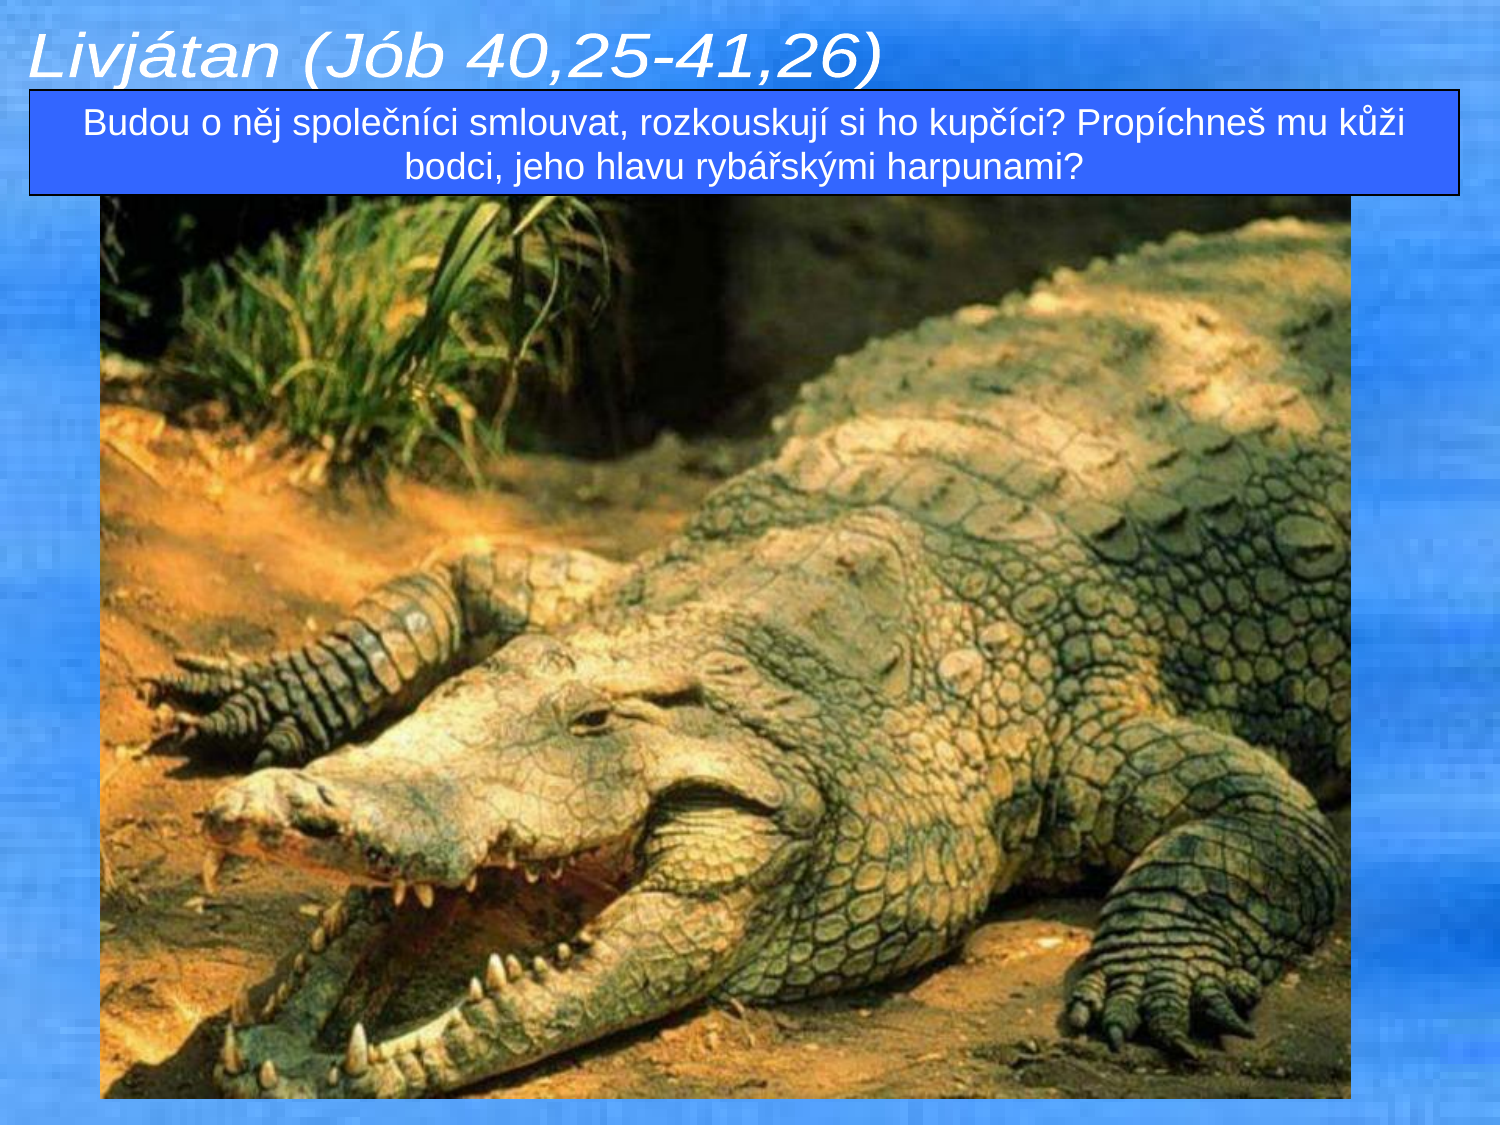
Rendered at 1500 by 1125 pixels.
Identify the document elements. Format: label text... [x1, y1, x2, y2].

picture [0, 0, 1500, 1125]
text_box Budou o něj společníci smlouvat, rozkouskují si ho kupčíci? Propíchneš mu kůži bodci, jeho hlavu rybářskými harpunami? [29, 90, 1459, 195]
